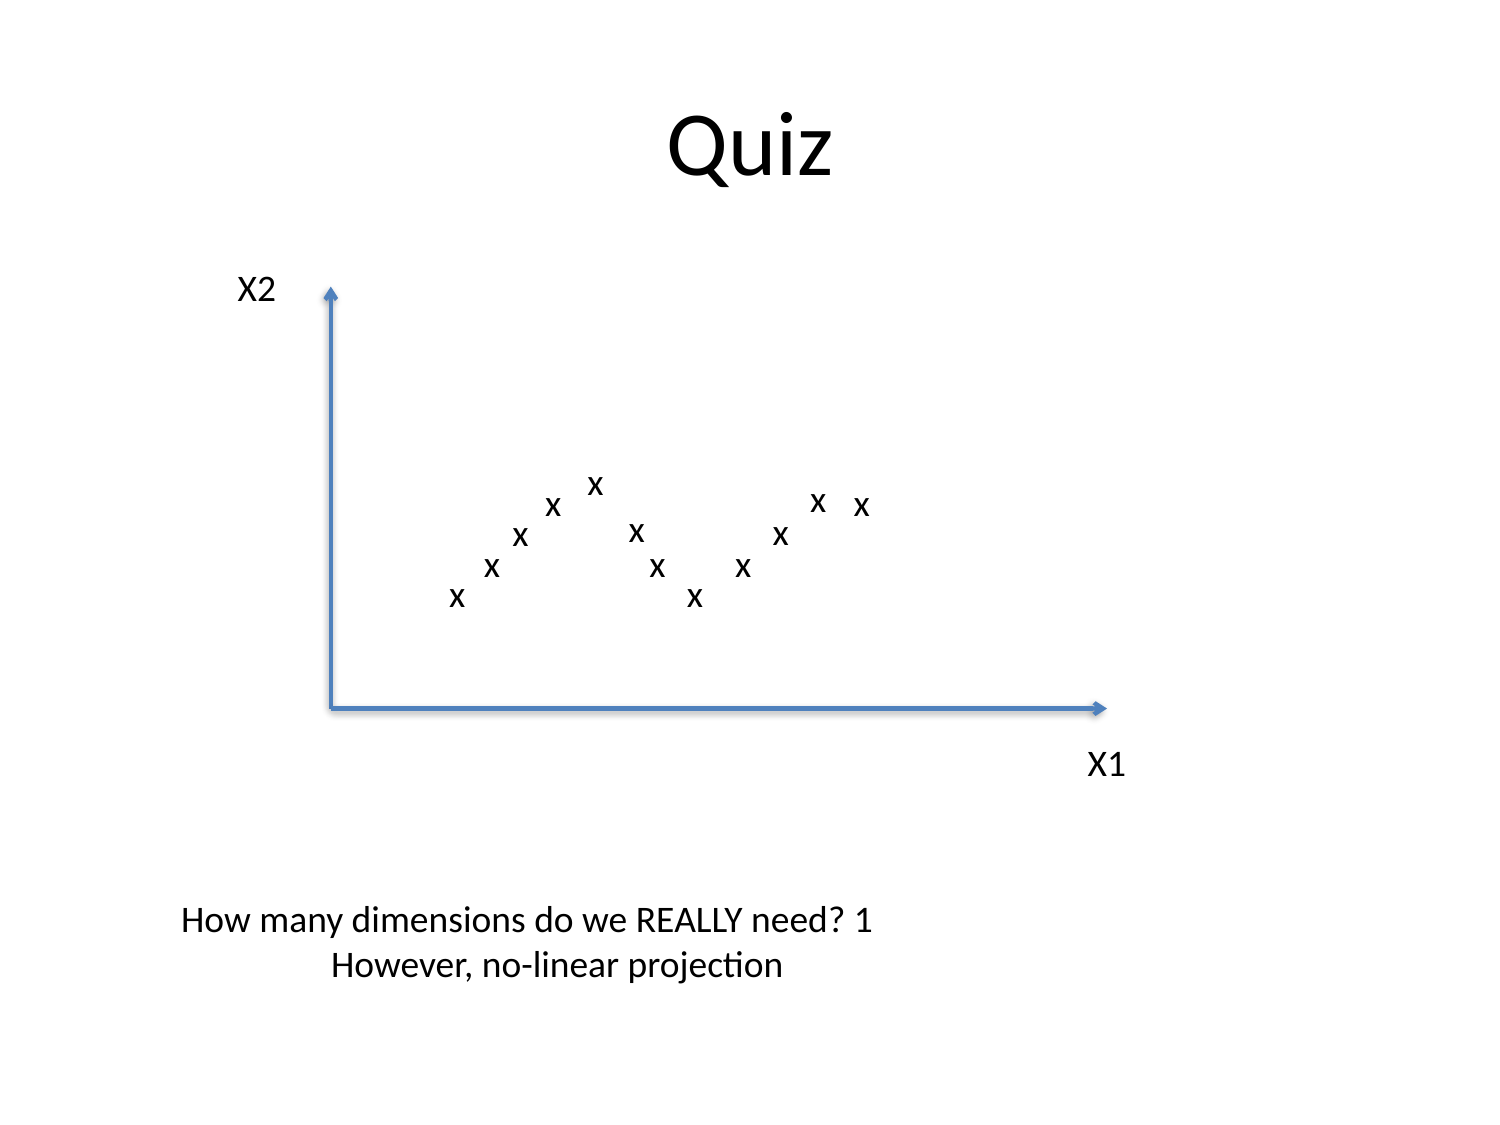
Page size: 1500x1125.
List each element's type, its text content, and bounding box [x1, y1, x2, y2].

text_box x [530, 471, 568, 532]
text_box x [672, 562, 710, 623]
text_box X2 [222, 256, 292, 317]
text_box x [468, 532, 507, 593]
title Quiz [75, 45, 1425, 233]
text_box x [757, 500, 796, 561]
text_box x [572, 451, 610, 511]
text_box x [838, 471, 877, 532]
text_box x [634, 532, 673, 593]
text_box How many dimensions do we REALLY need? 1 However, no-linear projection [166, 887, 889, 993]
text_box x [795, 467, 833, 527]
text_box X1 [1072, 731, 1142, 792]
text_box x [613, 498, 652, 558]
text_box x [497, 502, 536, 562]
text_box x [434, 562, 472, 623]
text_box x [720, 532, 758, 593]
